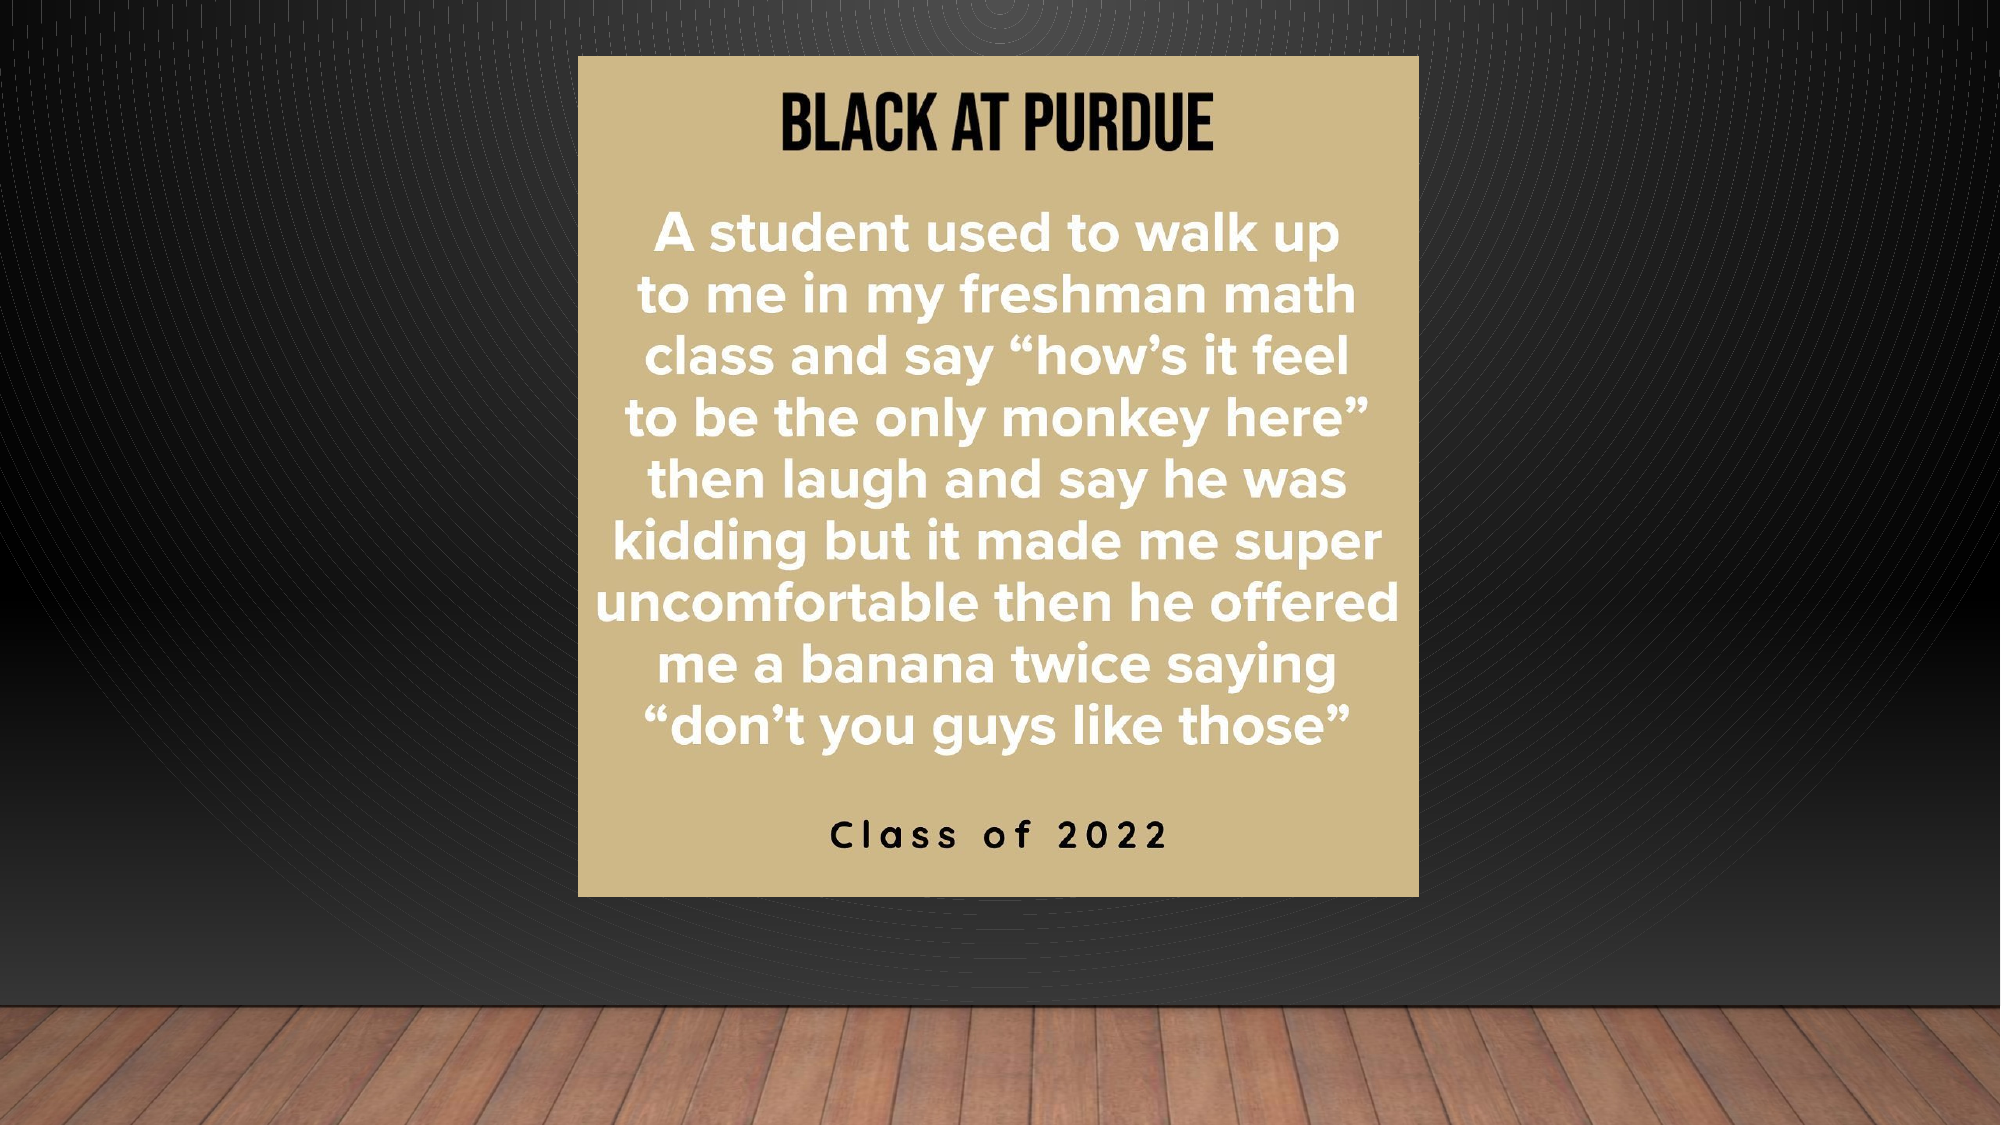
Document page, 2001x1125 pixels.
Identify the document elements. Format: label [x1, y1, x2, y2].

list [577, 56, 1419, 897]
picture [0, 1005, 2000, 1125]
